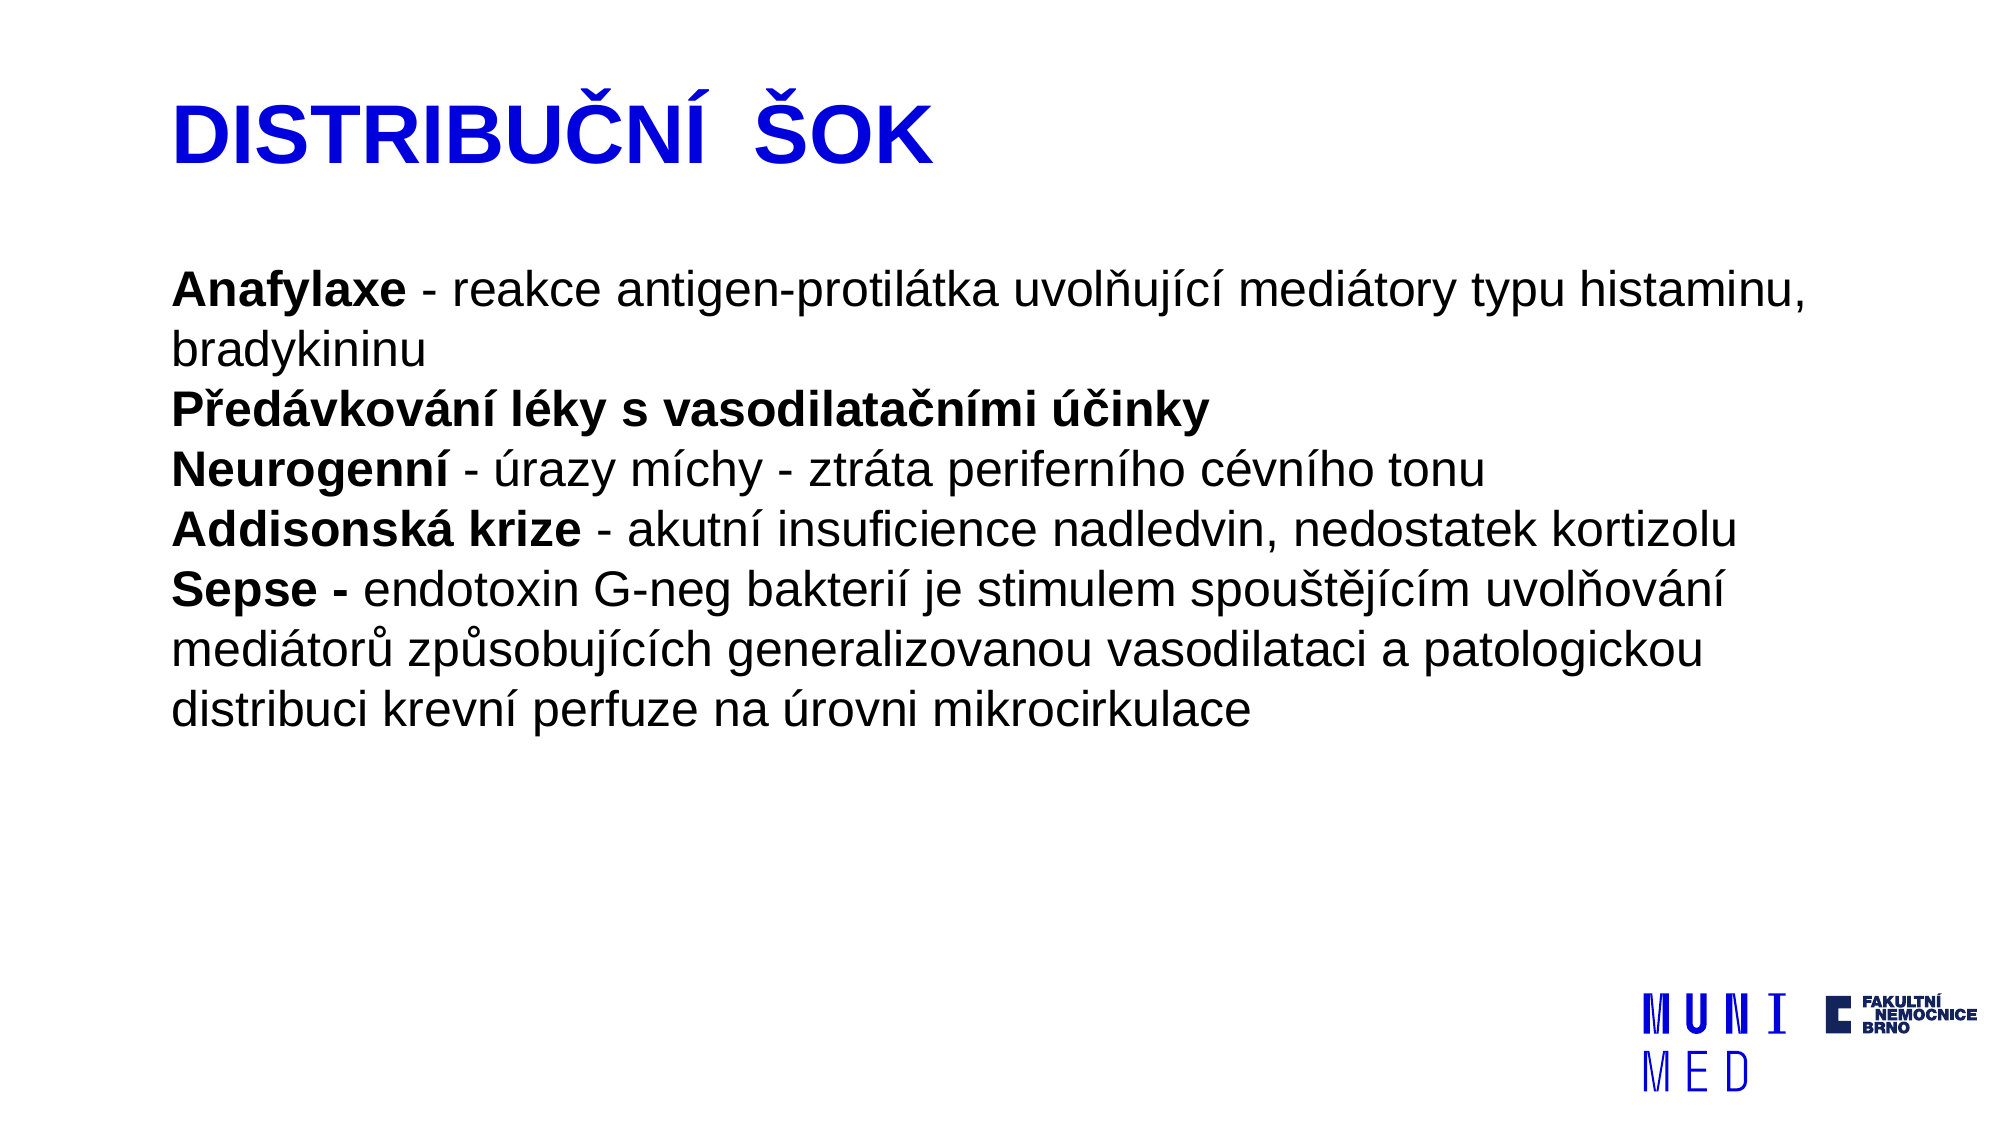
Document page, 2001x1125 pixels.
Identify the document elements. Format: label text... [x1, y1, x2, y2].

list Anafylaxe - reakce antigen-protilátka uvolňující mediátory typu histaminu, bradykininu Předávkování léky s vasodilatačními účinky Neurogenní - úrazy míchy - ztráta periferního cévního tonu Addisonská krize - akutní insuficience nadledvin, nedostatek kortizolu Sepse - endotoxin G-neg bakterií je stimulem spouštějícím uvolňování mediátorů způsobujících generalizovanou vasodilataci a patologickou distribuci krevní perfuze na úrovni mikrocirkulace [171, 256, 1890, 977]
title DISTRIBUČNÍ ŠOK [171, 96, 1447, 256]
